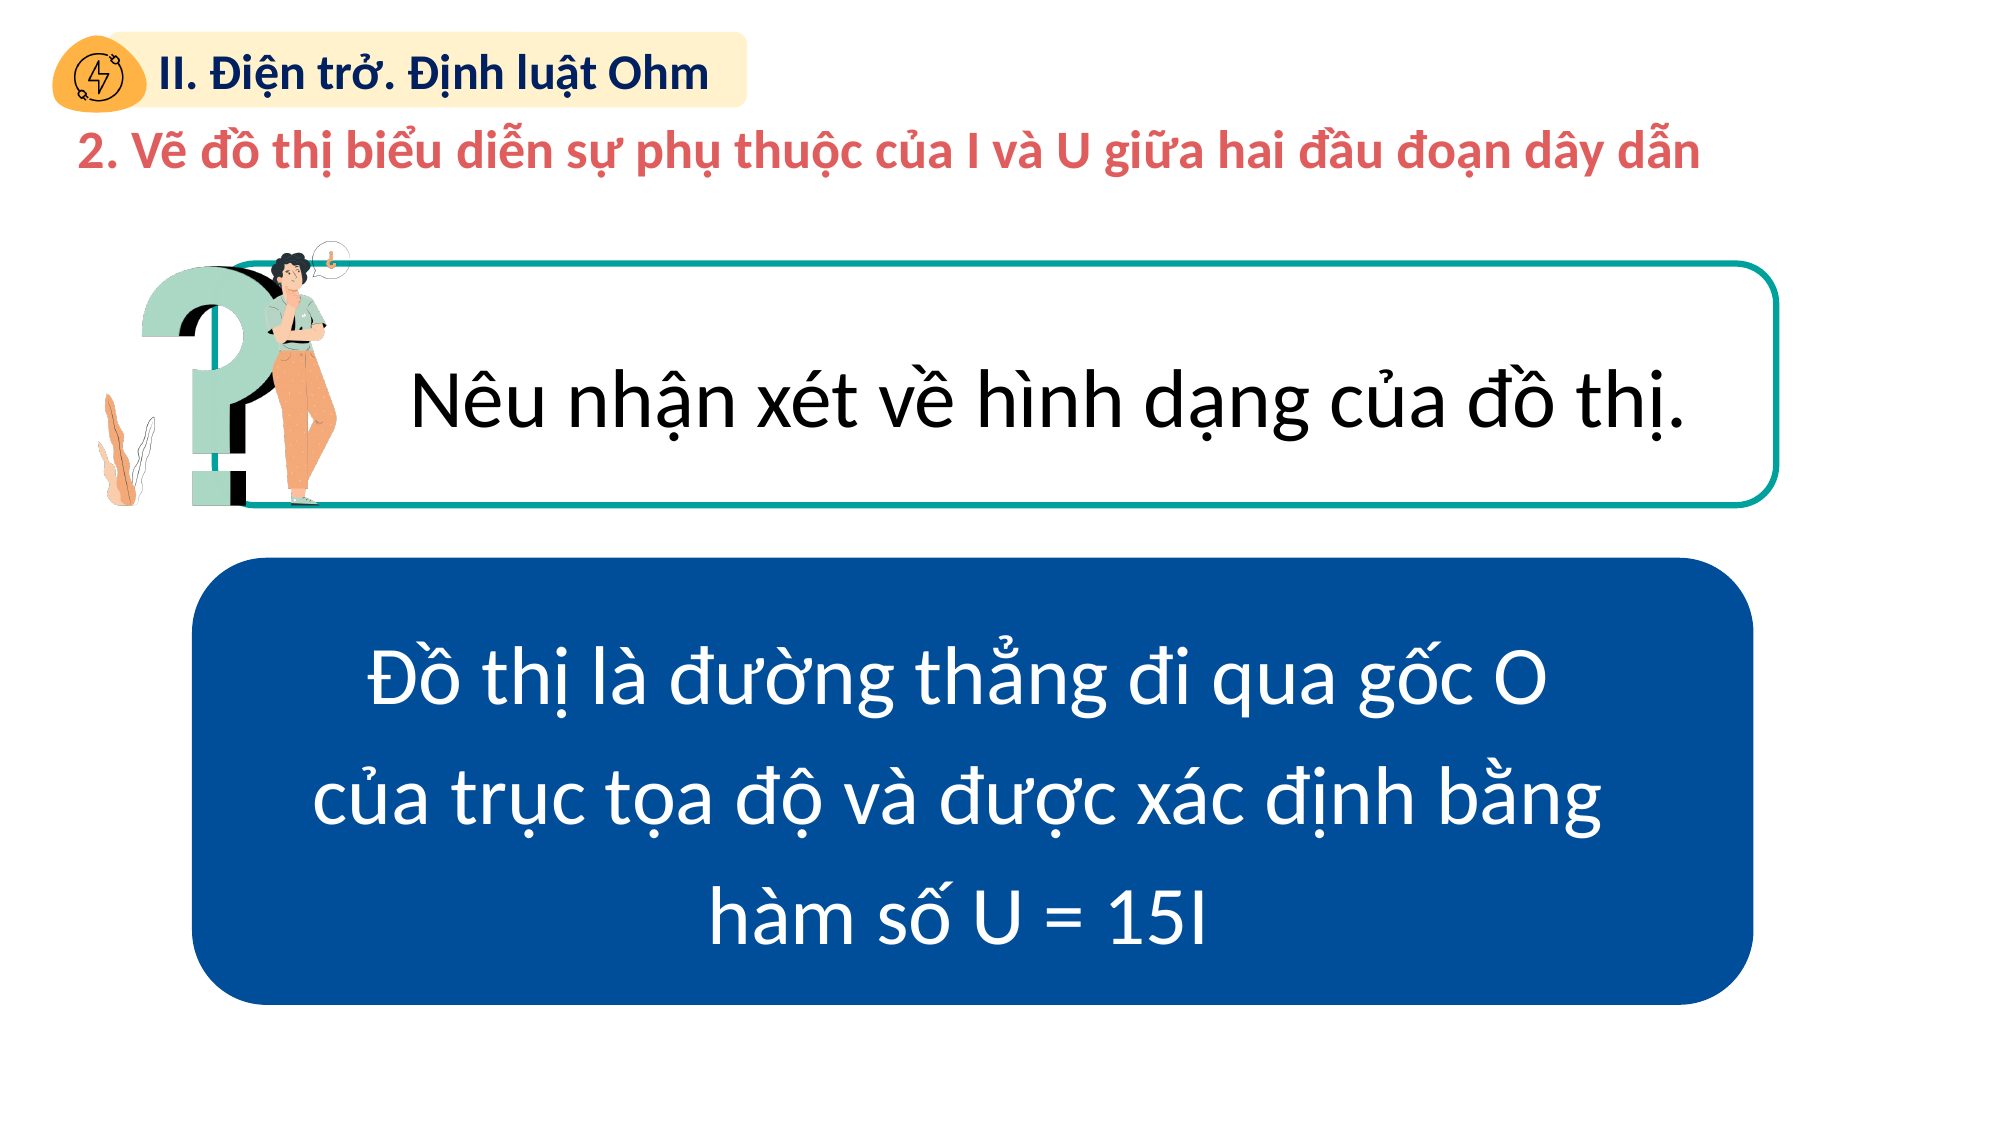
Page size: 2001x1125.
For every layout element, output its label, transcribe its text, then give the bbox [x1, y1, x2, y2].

text_box [190, 556, 1755, 1006]
text_box 2. Vẽ đồ thị biểu diễn sự phụ thuộc của I và U giữa hai đầu đoạn dây dẫn [63, 107, 1856, 187]
text_box [250, 262, 1778, 507]
text_box Nêu nhận xét về hình dạng của đồ thị. [350, 319, 1754, 450]
text_box Đồ thị là đường thẳng đi qua gốc O của trục tọa độ và được xác định bằng hàm số U = 15I [260, 716, 1626, 846]
text_box [110, 30, 749, 107]
picture [98, 240, 350, 506]
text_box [50, 35, 145, 117]
text_box II. Điện trở. Định luật Ohm [144, 31, 731, 107]
